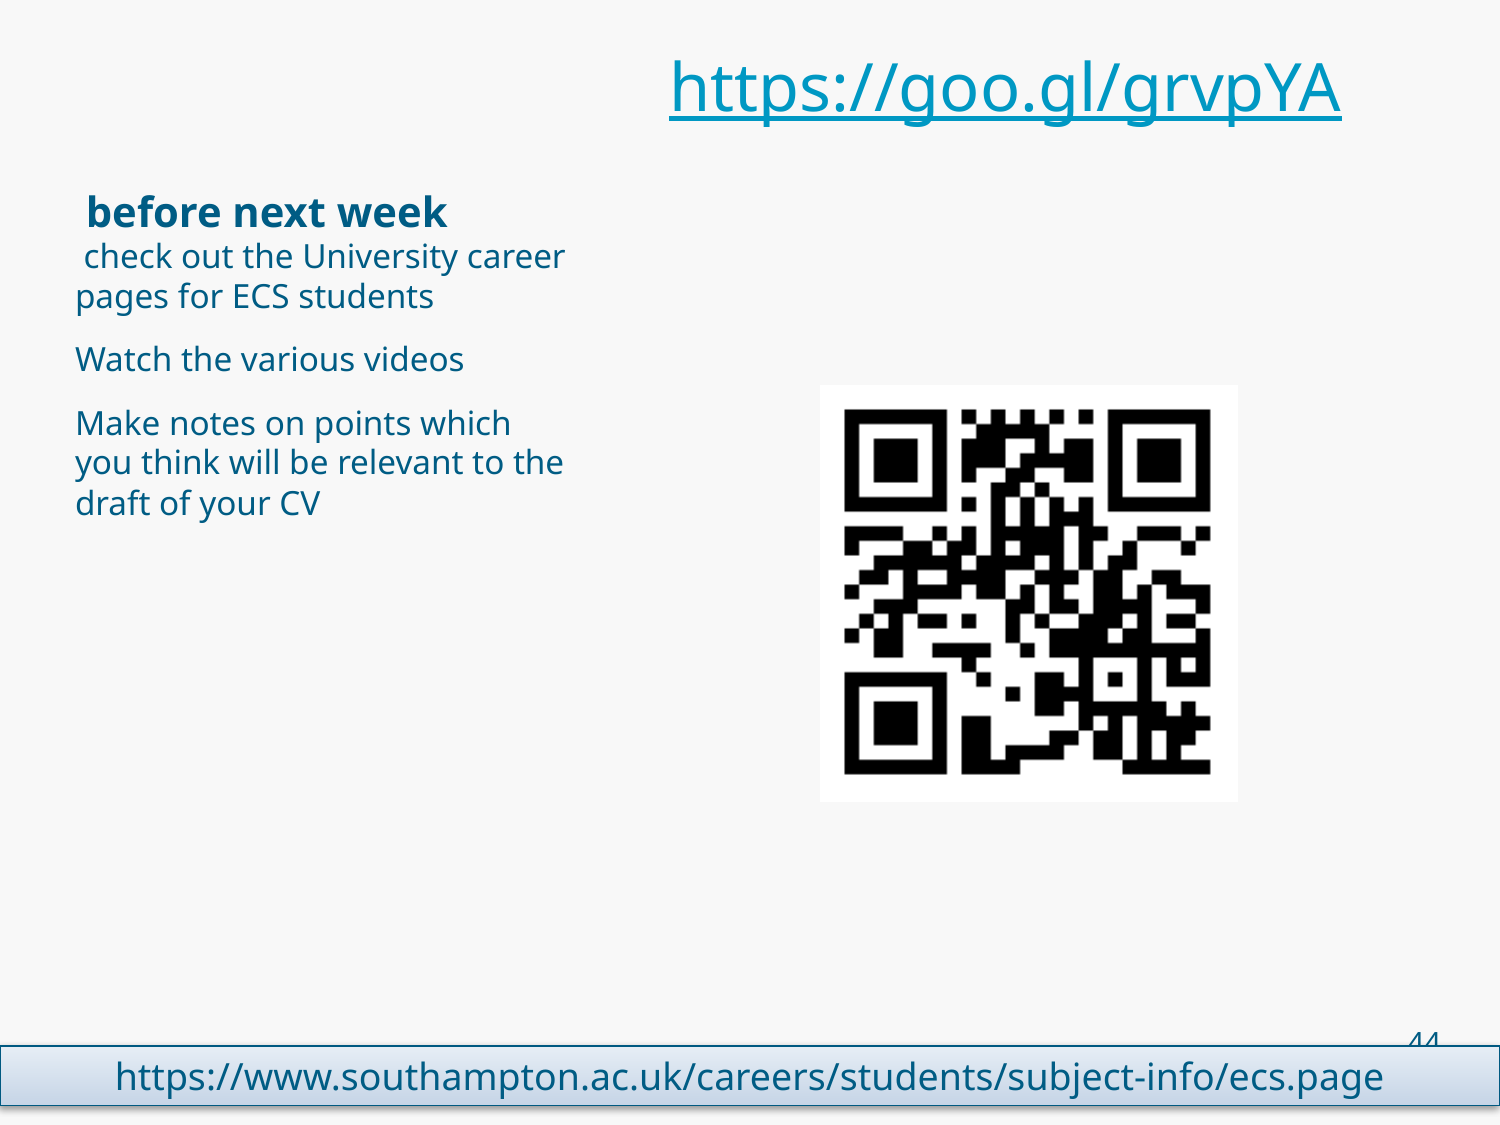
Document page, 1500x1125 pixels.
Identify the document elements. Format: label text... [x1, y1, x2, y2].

picture [820, 385, 1238, 803]
text_box https://www.southampton.ac.uk/careers/students/subject-info/ecs.page [0, 1045, 1500, 1106]
title before next week [75, 44, 569, 235]
list https://goo.gl/grvpYA [586, 44, 1425, 1005]
slide_number 44 [1128, 1034, 1442, 1043]
list check out the University career pages for ECS students Watch the various videos Make notes on points which you think will be relevant to the draft of your CV [75, 235, 569, 1005]
